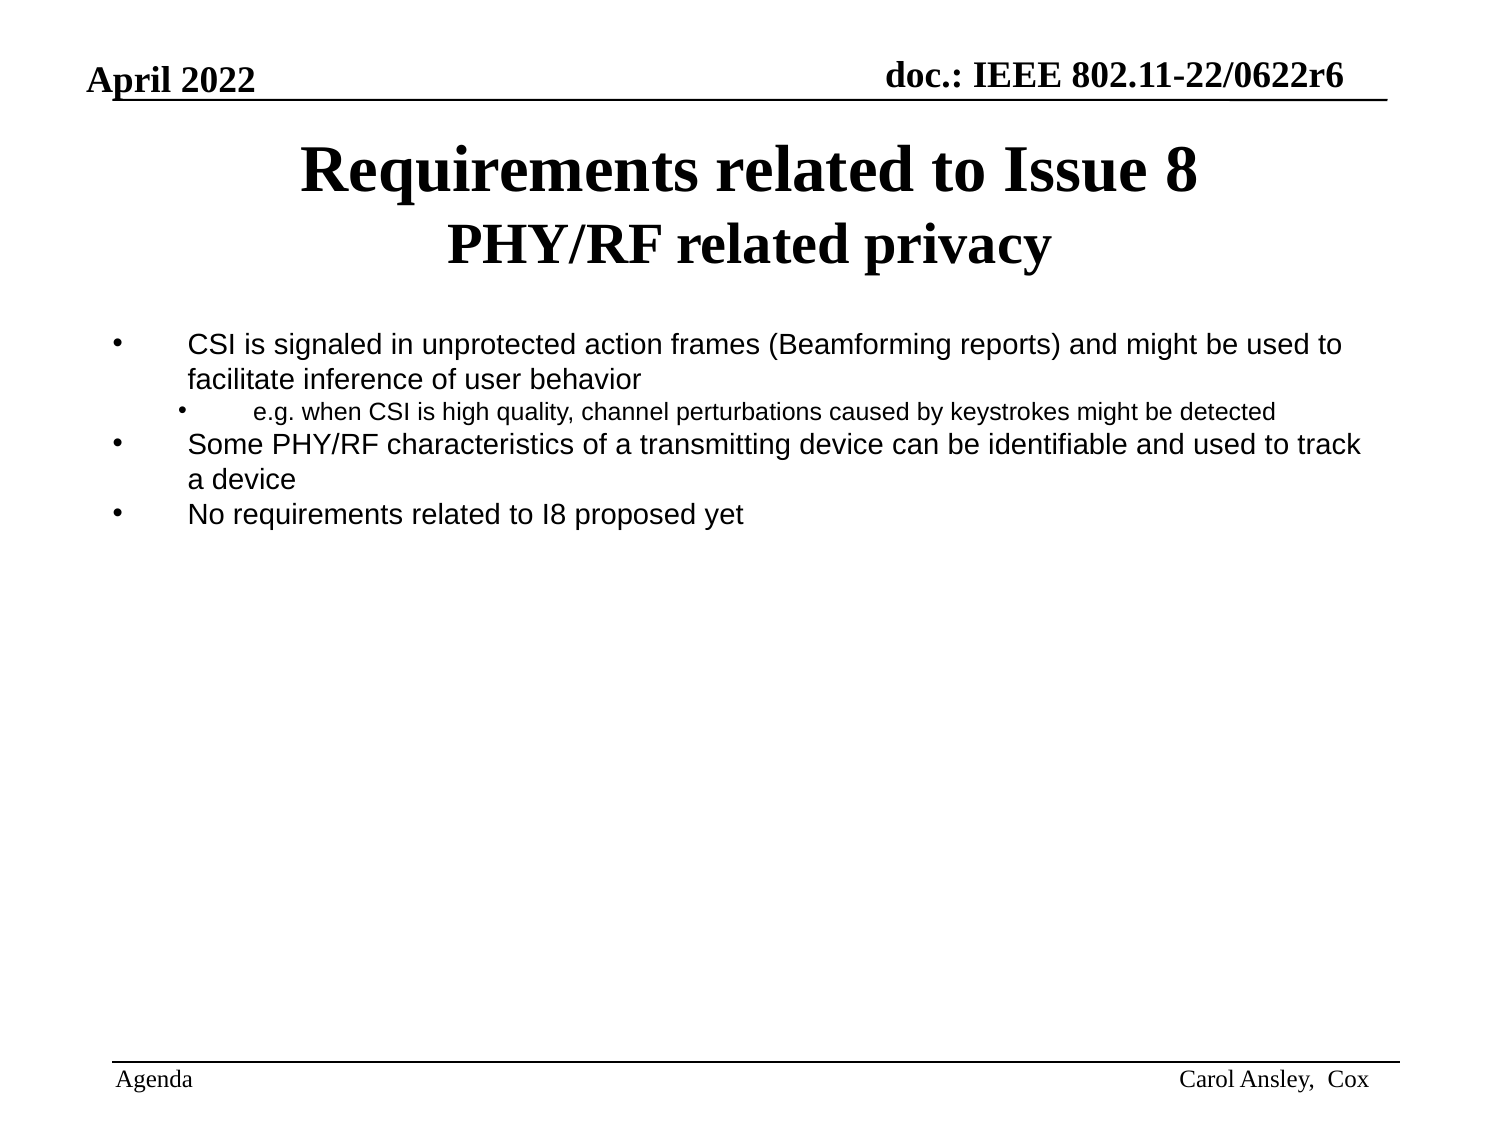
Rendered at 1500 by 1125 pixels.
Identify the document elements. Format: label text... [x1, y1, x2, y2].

title Requirements related to Issue 8 PHY/RF related privacy [111, 111, 1388, 288]
list CSI is signaled in unprotected action frames (Beamforming reports) and might be used to facilitate inference of user behavior e.g. when CSI is high quality, channel perturbations caused by keystrokes might be detected Some PHY/RF characteristics of a transmitting device can be identifiable and used to track a device No requirements related to I8 proposed yet [111, 324, 1388, 1001]
